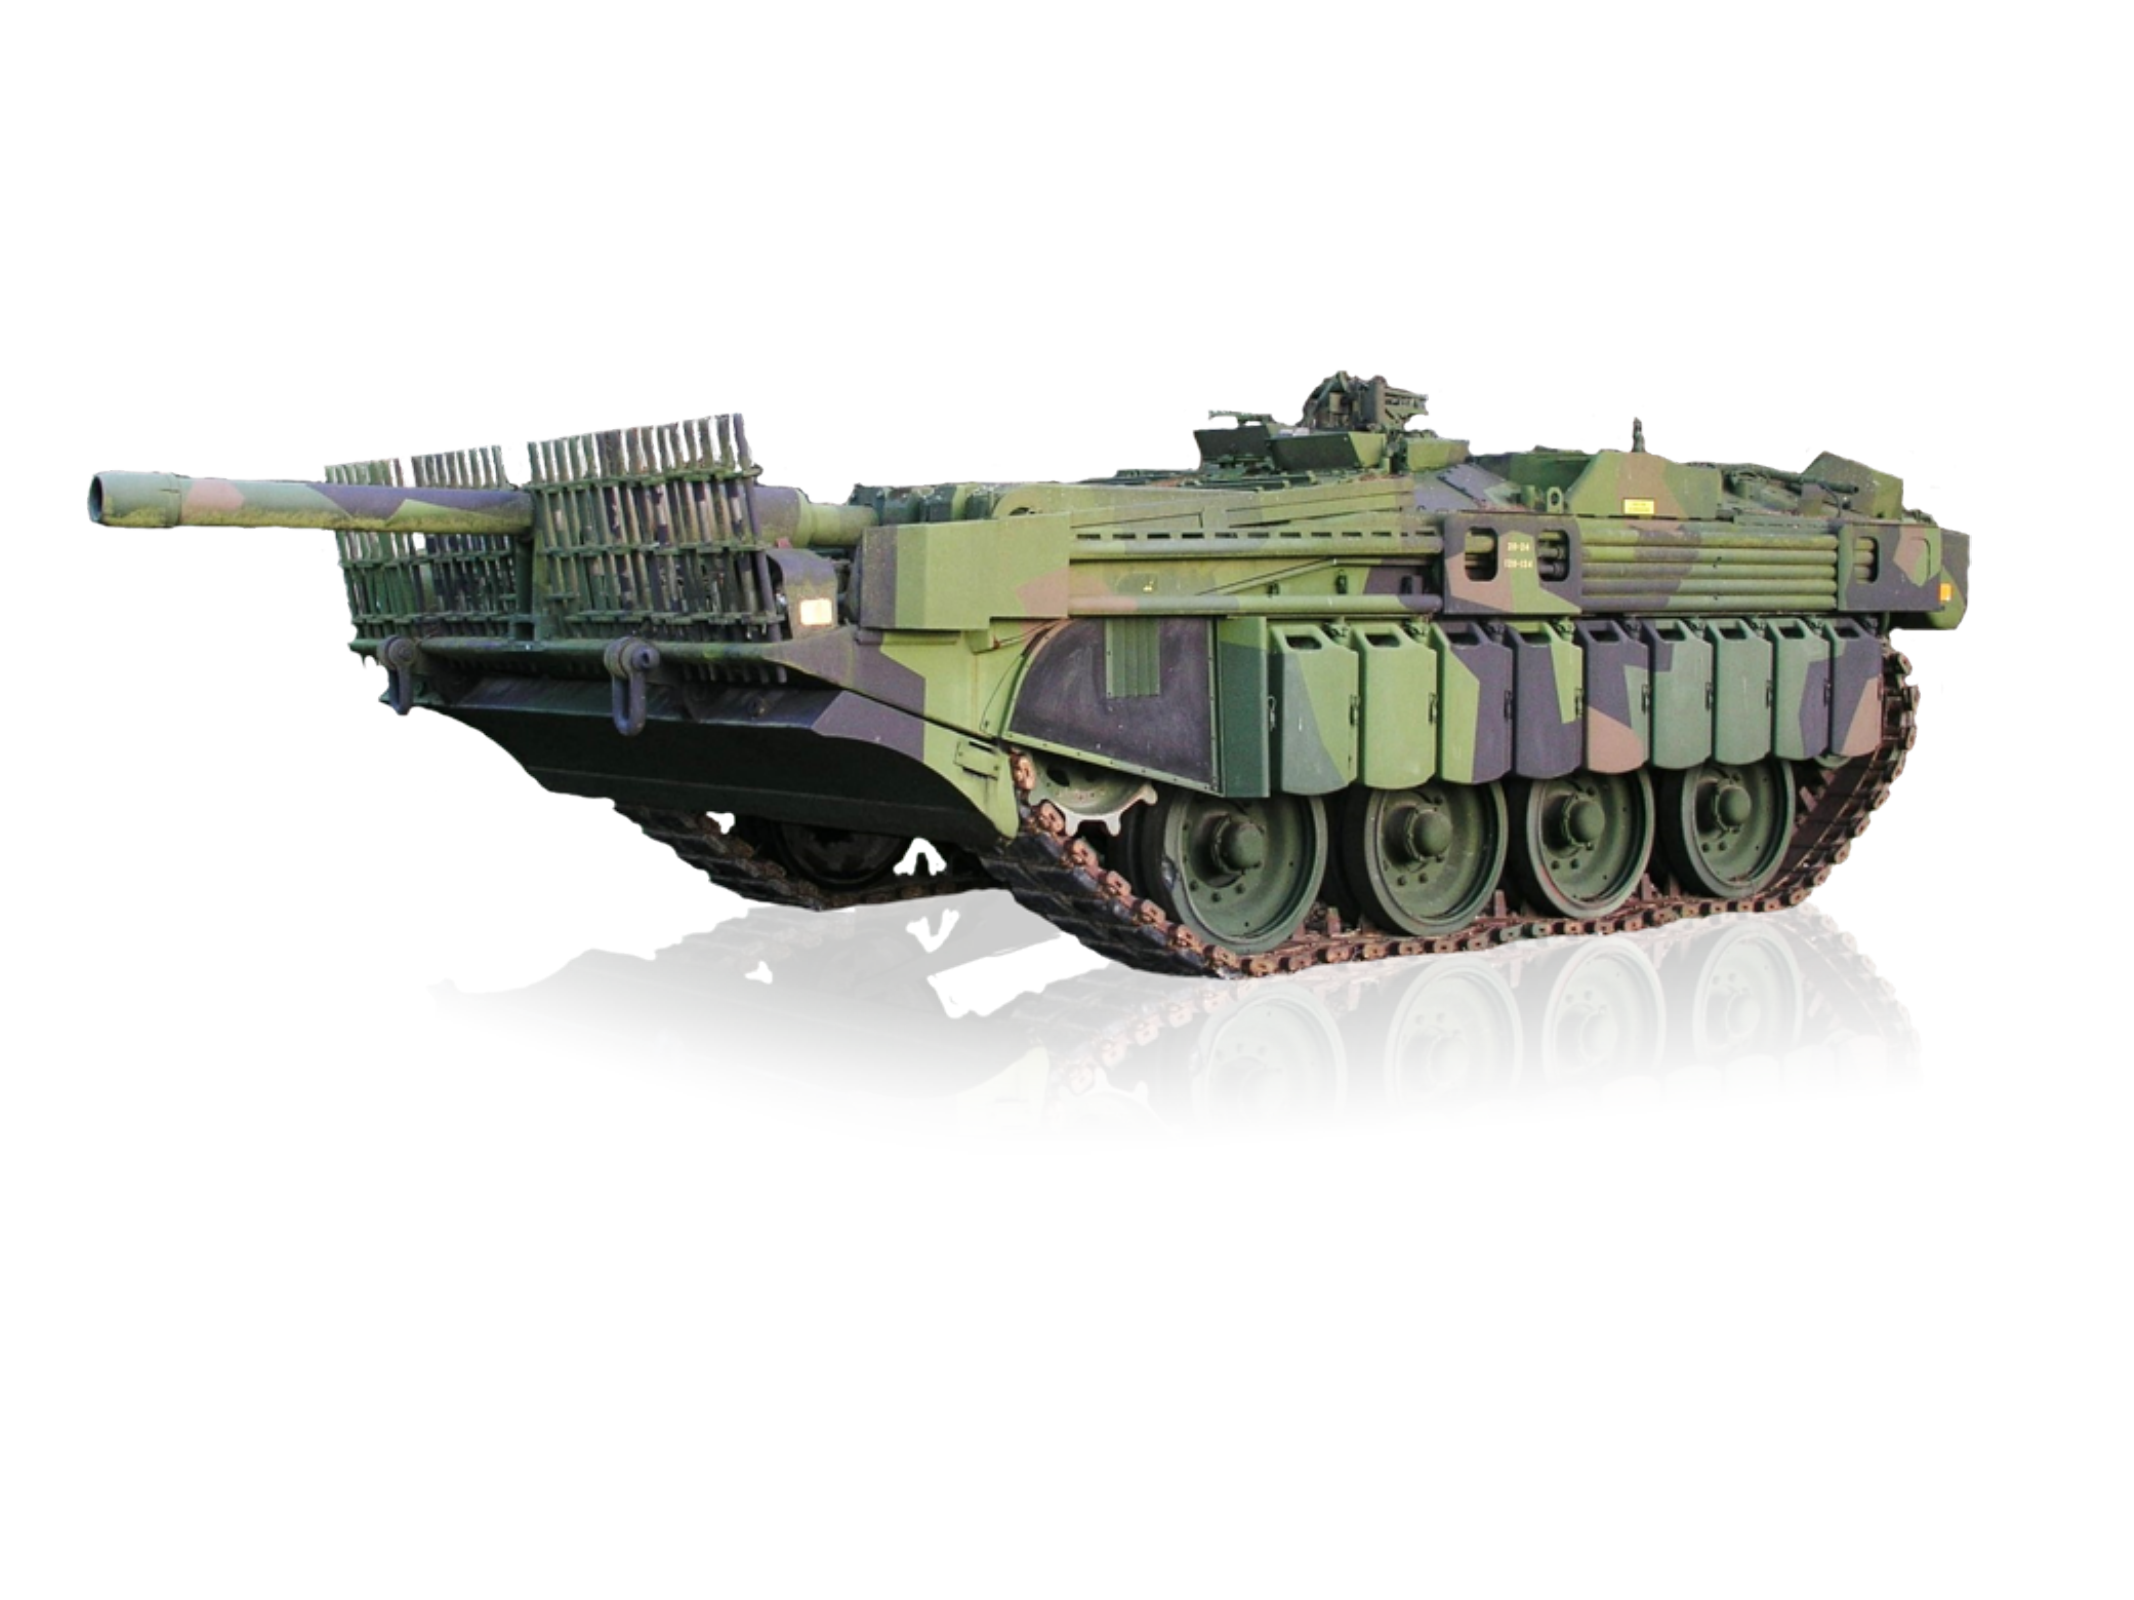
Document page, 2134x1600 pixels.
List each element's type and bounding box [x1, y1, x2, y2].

picture [85, 350, 1972, 1155]
